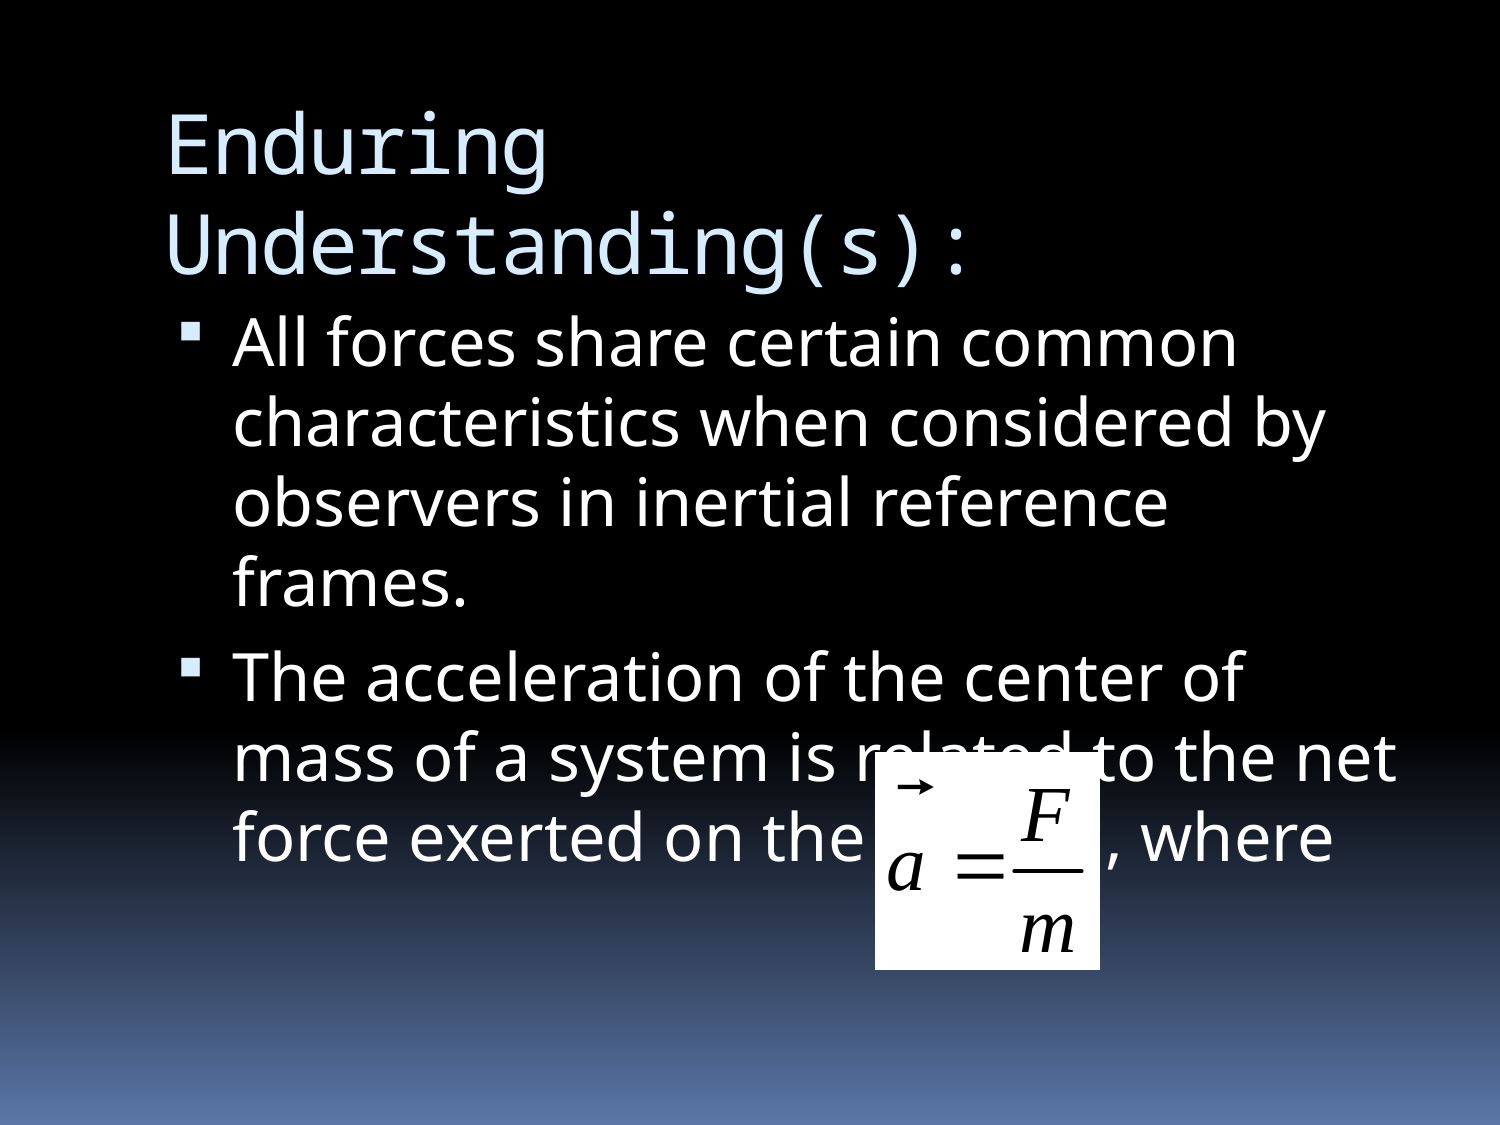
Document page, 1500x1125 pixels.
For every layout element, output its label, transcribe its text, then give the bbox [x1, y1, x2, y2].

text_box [874, 751, 1101, 971]
list All forces share certain common characteristics when considered by observers in inertial reference frames. The acceleration of the center of mass of a system is related to the net force exerted on the system, where [150, 292, 1425, 1043]
title Enduring Understanding(s): [150, 83, 1425, 234]
